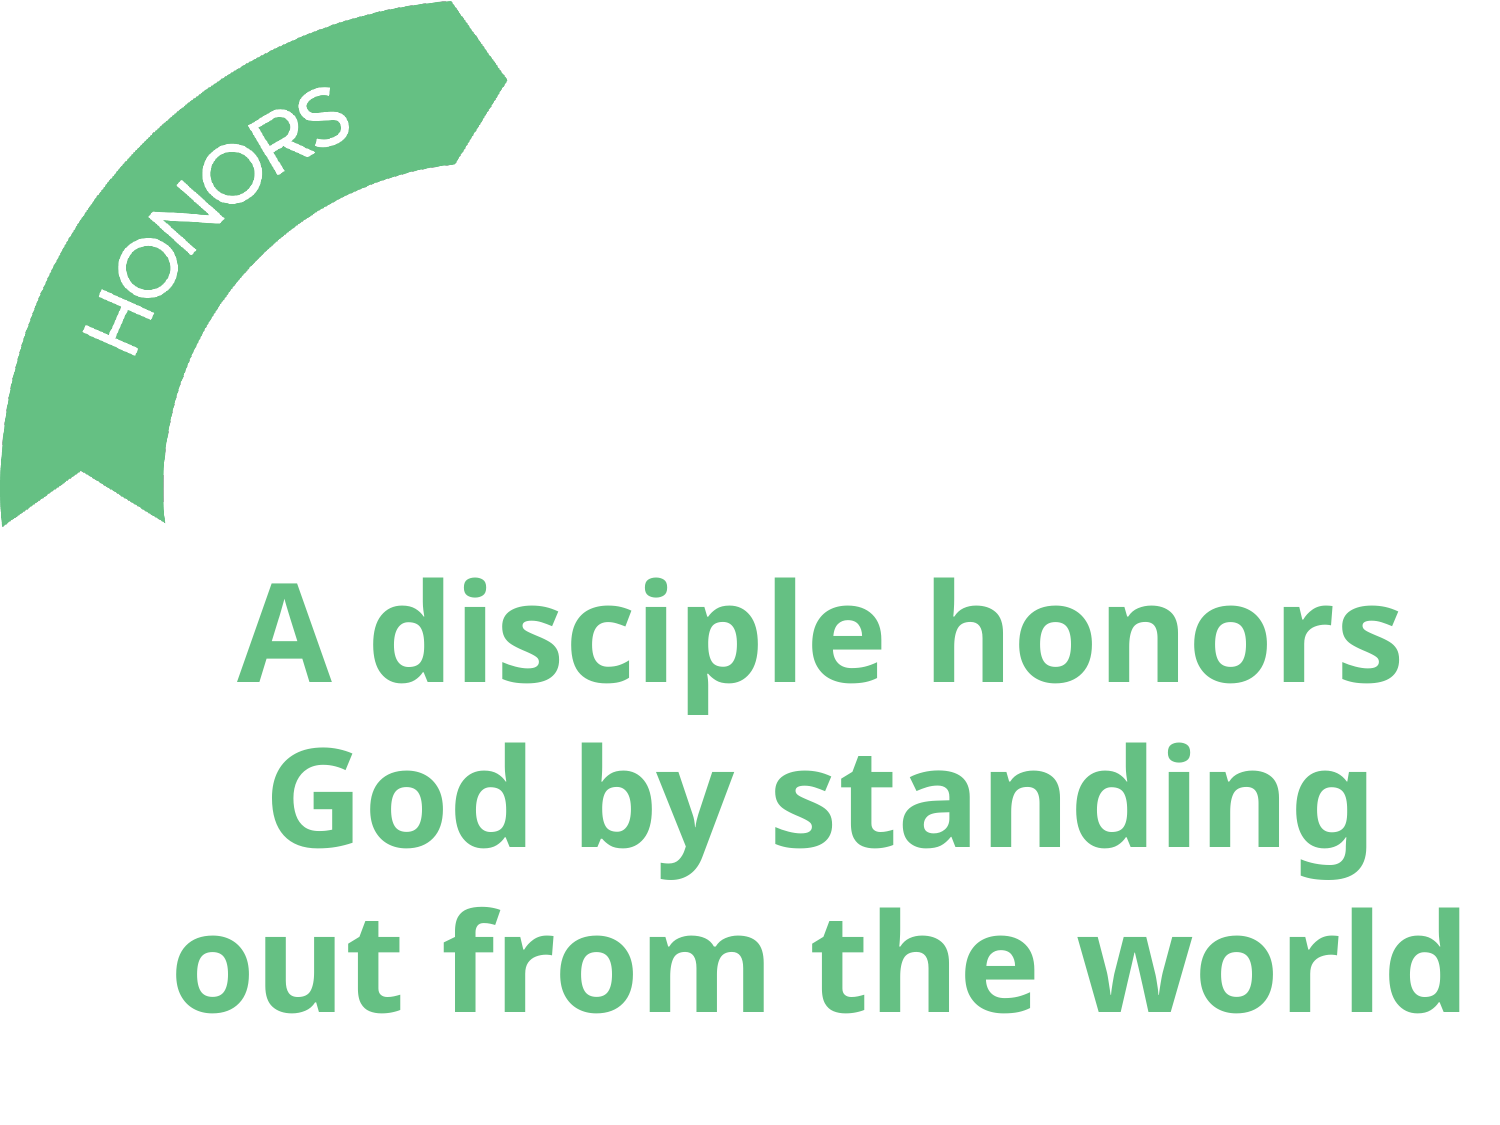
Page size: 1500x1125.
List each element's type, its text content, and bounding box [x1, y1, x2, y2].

text_box A disciple honors God by standing out from the world [142, 537, 1500, 1047]
picture [0, 0, 523, 542]
